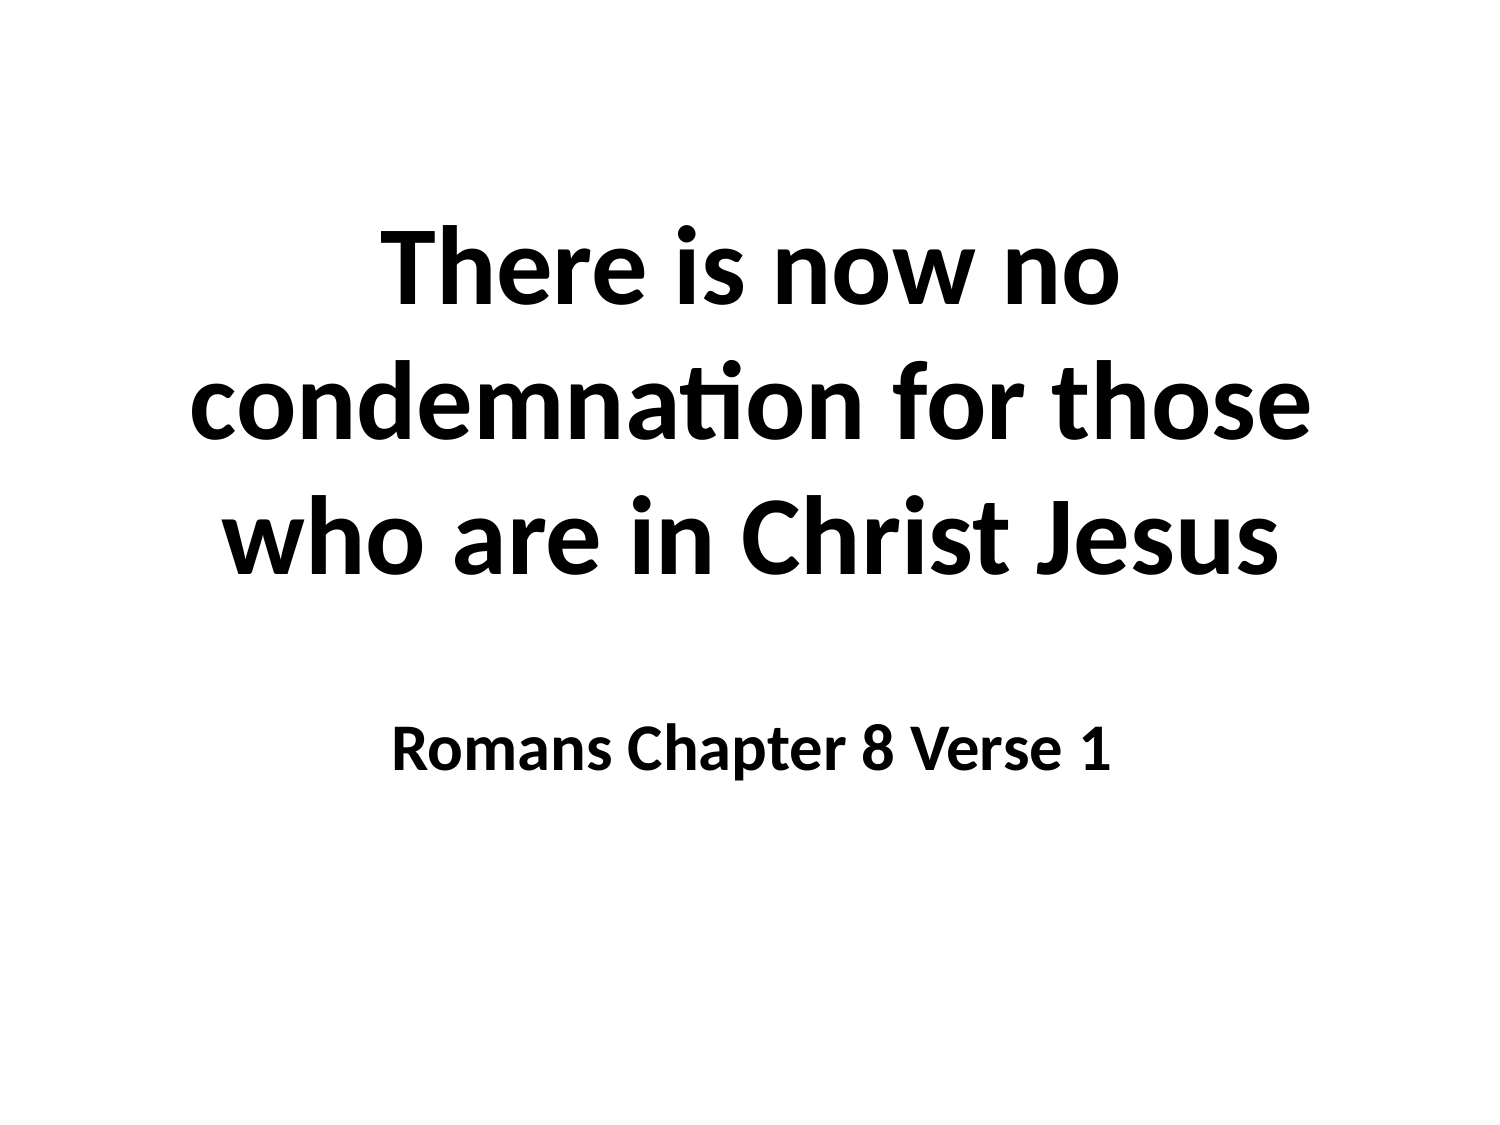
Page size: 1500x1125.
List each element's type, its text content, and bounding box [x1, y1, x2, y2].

list There is now no condemnation for those who are in Christ Jesus Romans Chapter 8 Verse 1 [76, 184, 1427, 927]
